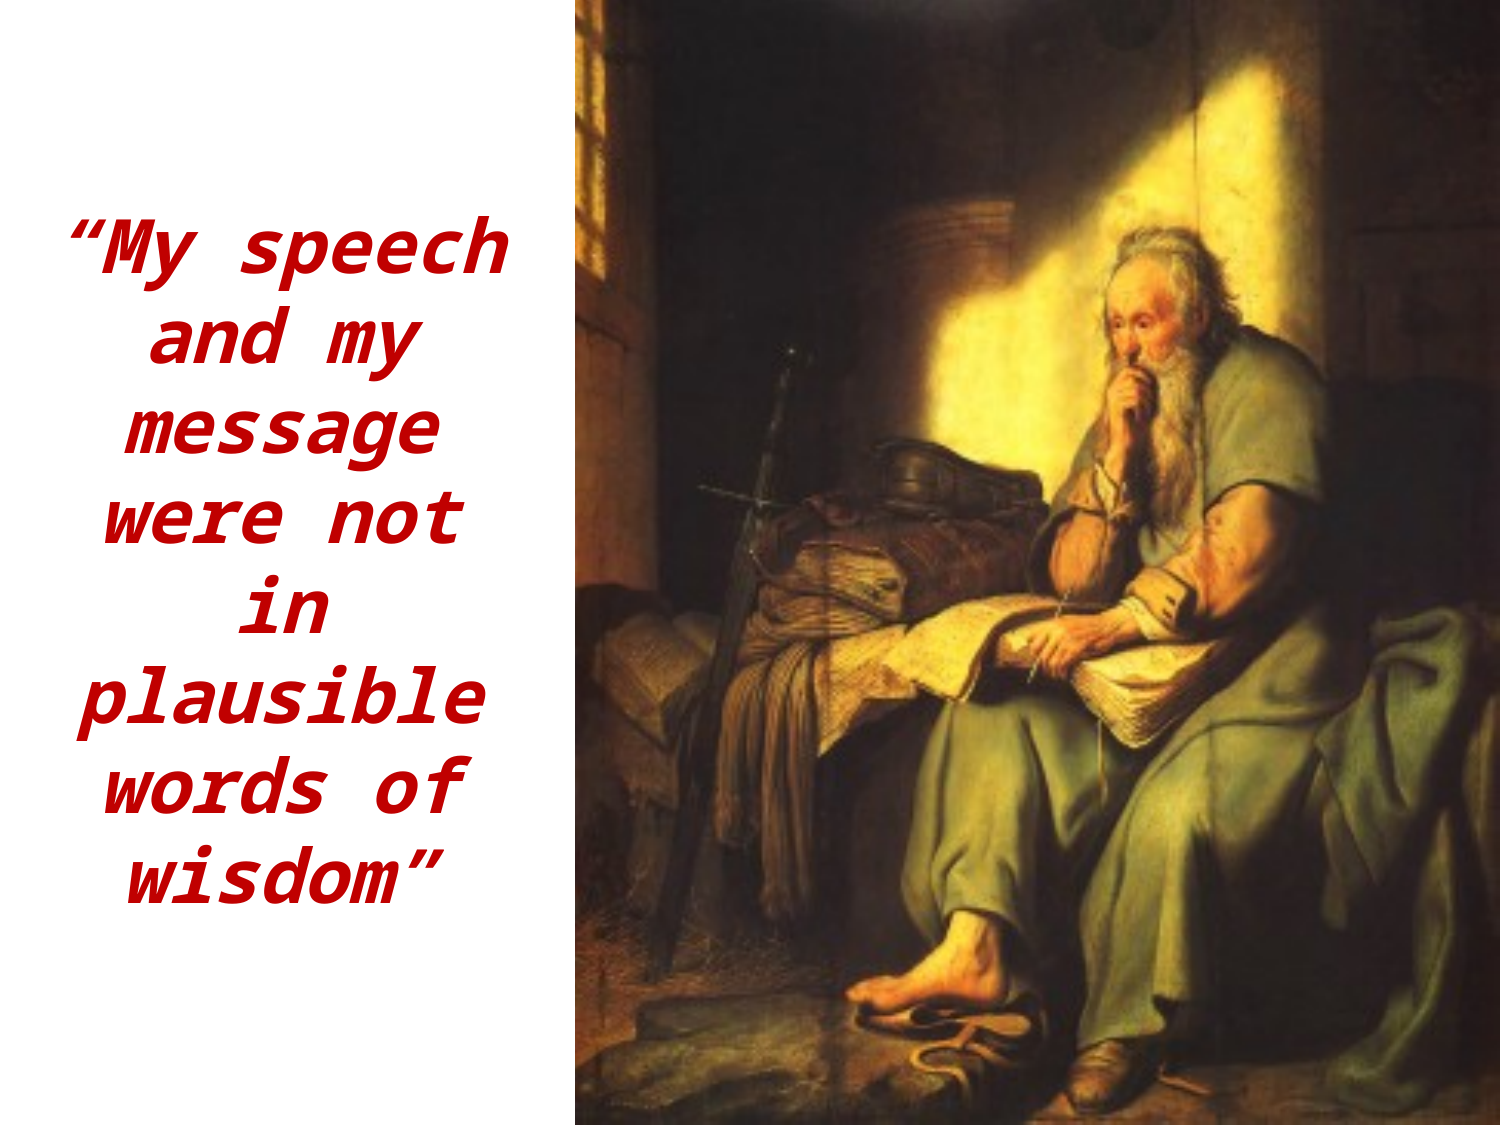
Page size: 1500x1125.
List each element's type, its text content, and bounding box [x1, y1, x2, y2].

text_box “My speech and my message were not in plausible words of wisdom” [29, 191, 530, 927]
picture [574, 0, 1500, 1125]
